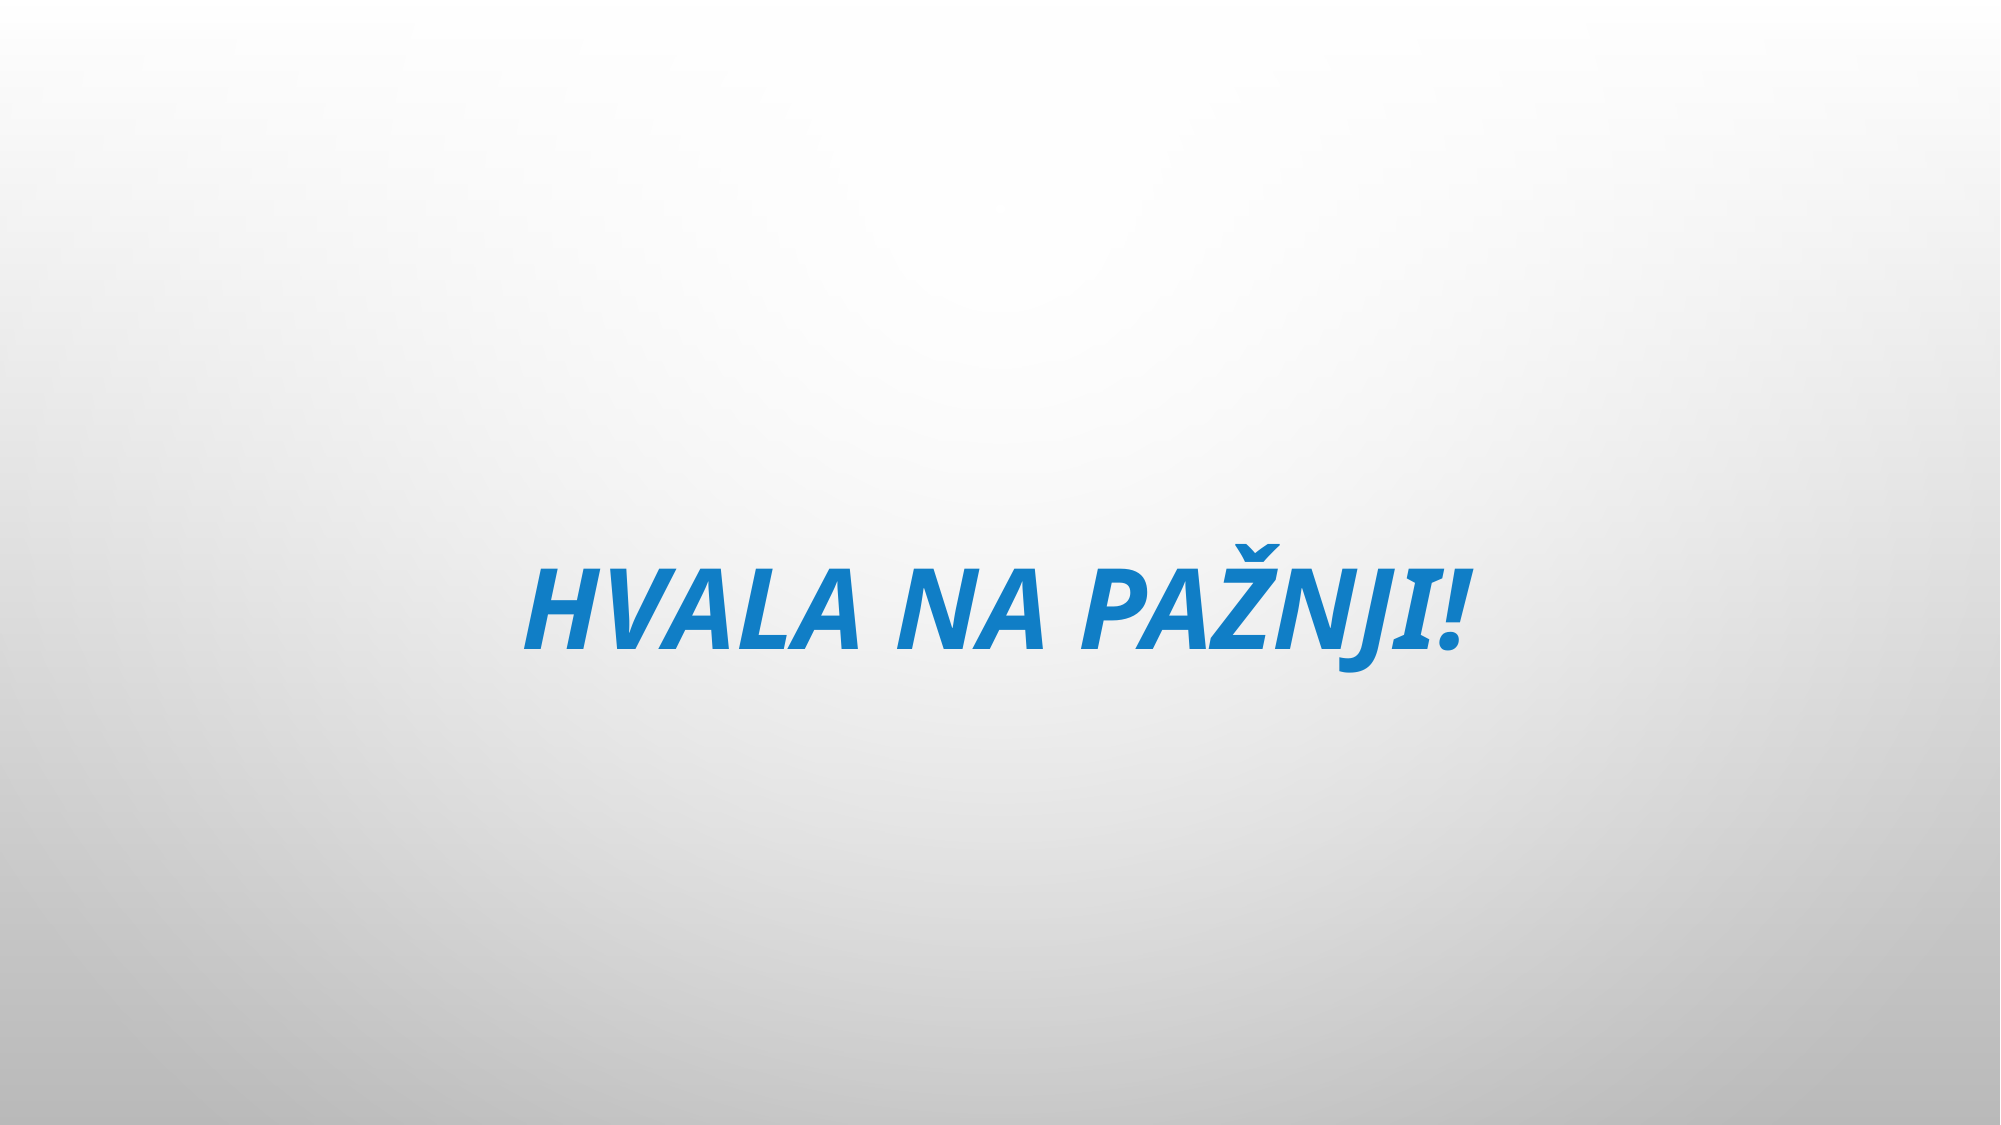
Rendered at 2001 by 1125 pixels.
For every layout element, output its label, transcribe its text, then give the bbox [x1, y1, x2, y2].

list Hvala na pažnji! [149, 189, 1851, 981]
picture [0, 0, 2000, 1125]
